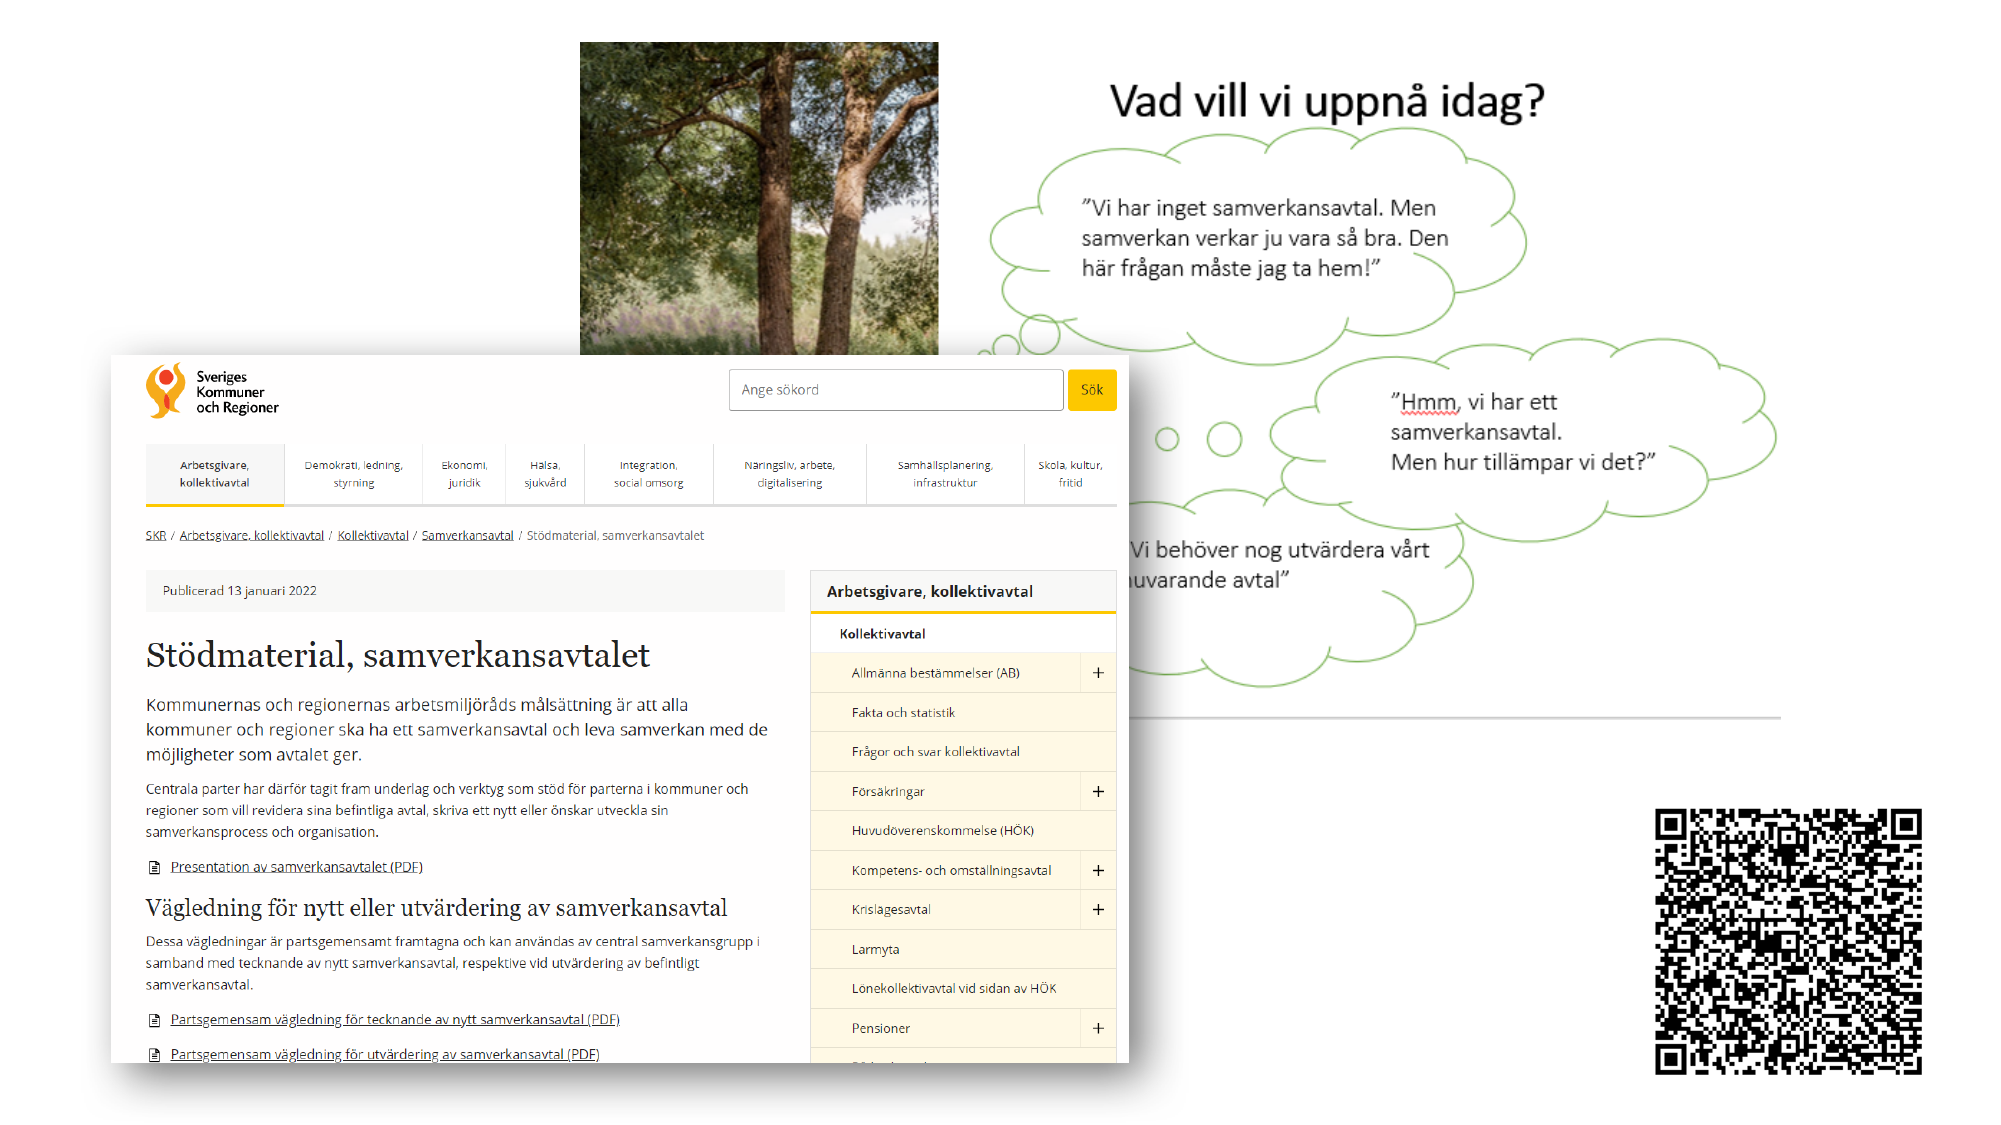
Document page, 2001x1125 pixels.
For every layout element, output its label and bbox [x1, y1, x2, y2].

picture [580, 42, 1781, 355]
text_box [111, 355, 1944, 1102]
